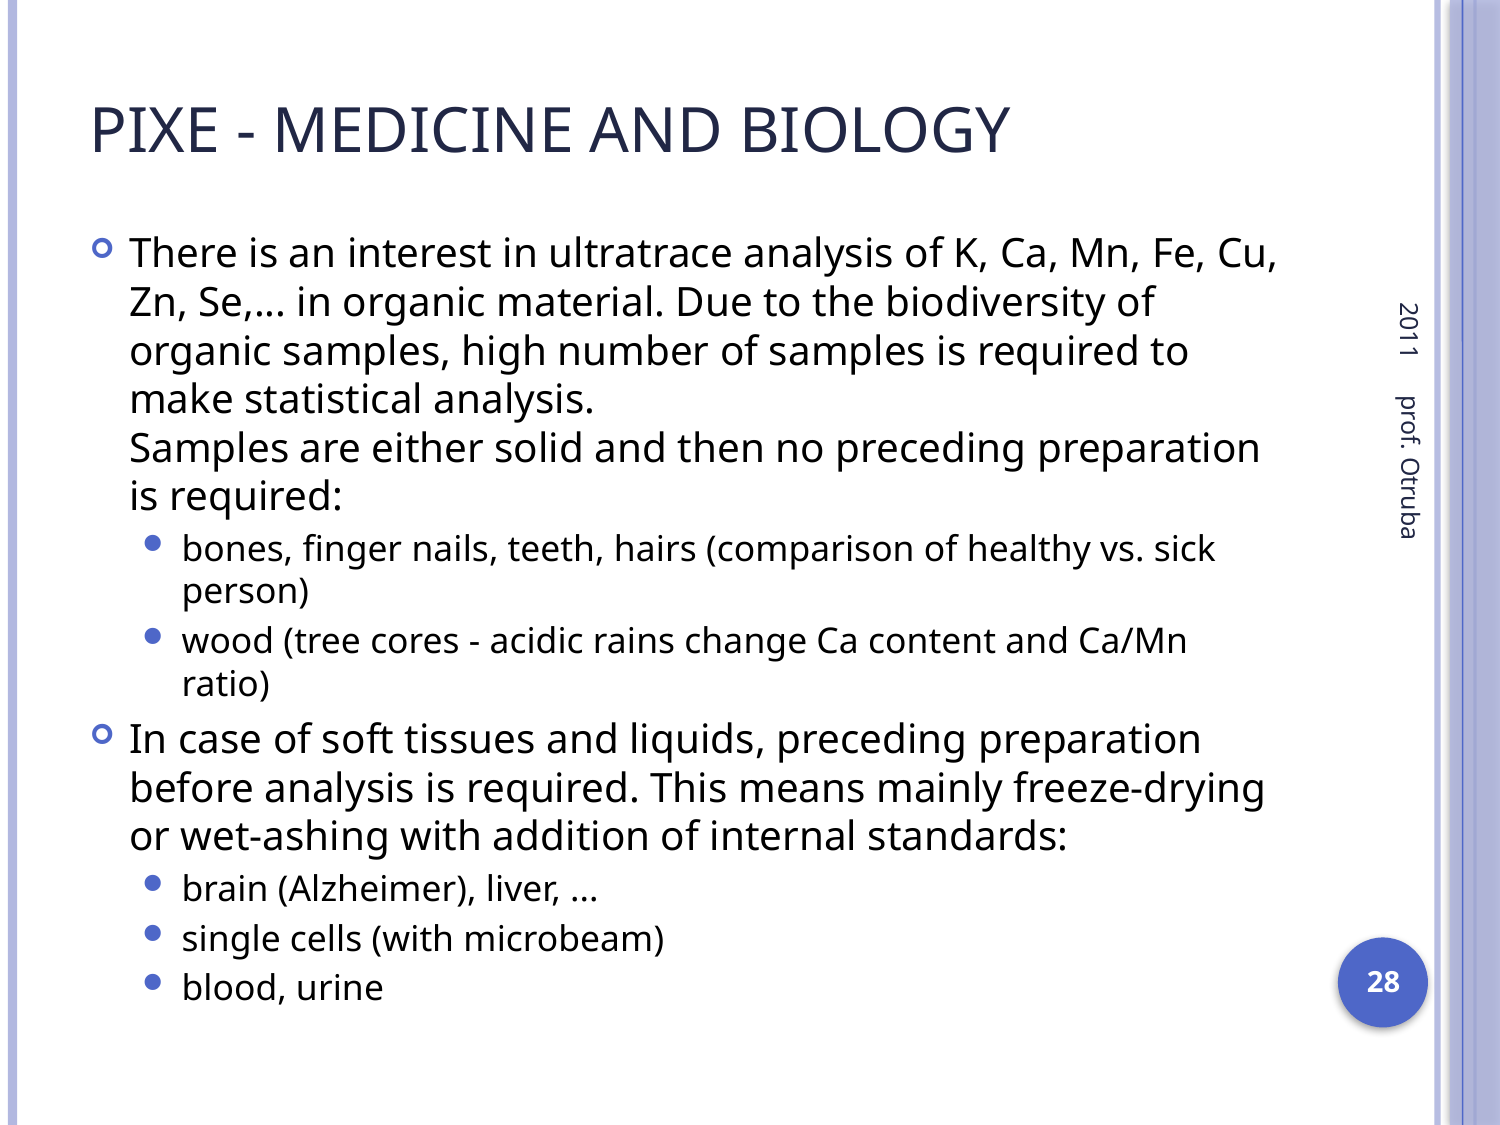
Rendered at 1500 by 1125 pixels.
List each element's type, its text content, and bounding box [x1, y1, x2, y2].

list There is an interest in ultratrace analysis of K, Ca, Mn, Fe, Cu, Zn, Se,... in organic material. Due to the biodiversity of organic samples, high number of samples is required to make statistical analysis. Samples are either solid and then no preceding preparation is required: bones, finger nails, teeth, hairs (comparison of healthy vs. sick person) wood (tree cores - acidic rains change Ca content and Ca/Mn ratio) In case of soft tissues and liquids, preceding preparation before analysis is required. This means mainly freeze-drying or wet-ashing with addition of internal standards: brain (Alzheimer), liver, ... single cells (with microbeam) blood, urine [75, 219, 1300, 1062]
slide_number 2011 [1378, 43, 1442, 374]
slide_number 28 [1333, 940, 1434, 1027]
title PIXE - Medicine and Biology [75, 45, 1300, 173]
footer prof. Otruba [1379, 380, 1440, 906]
